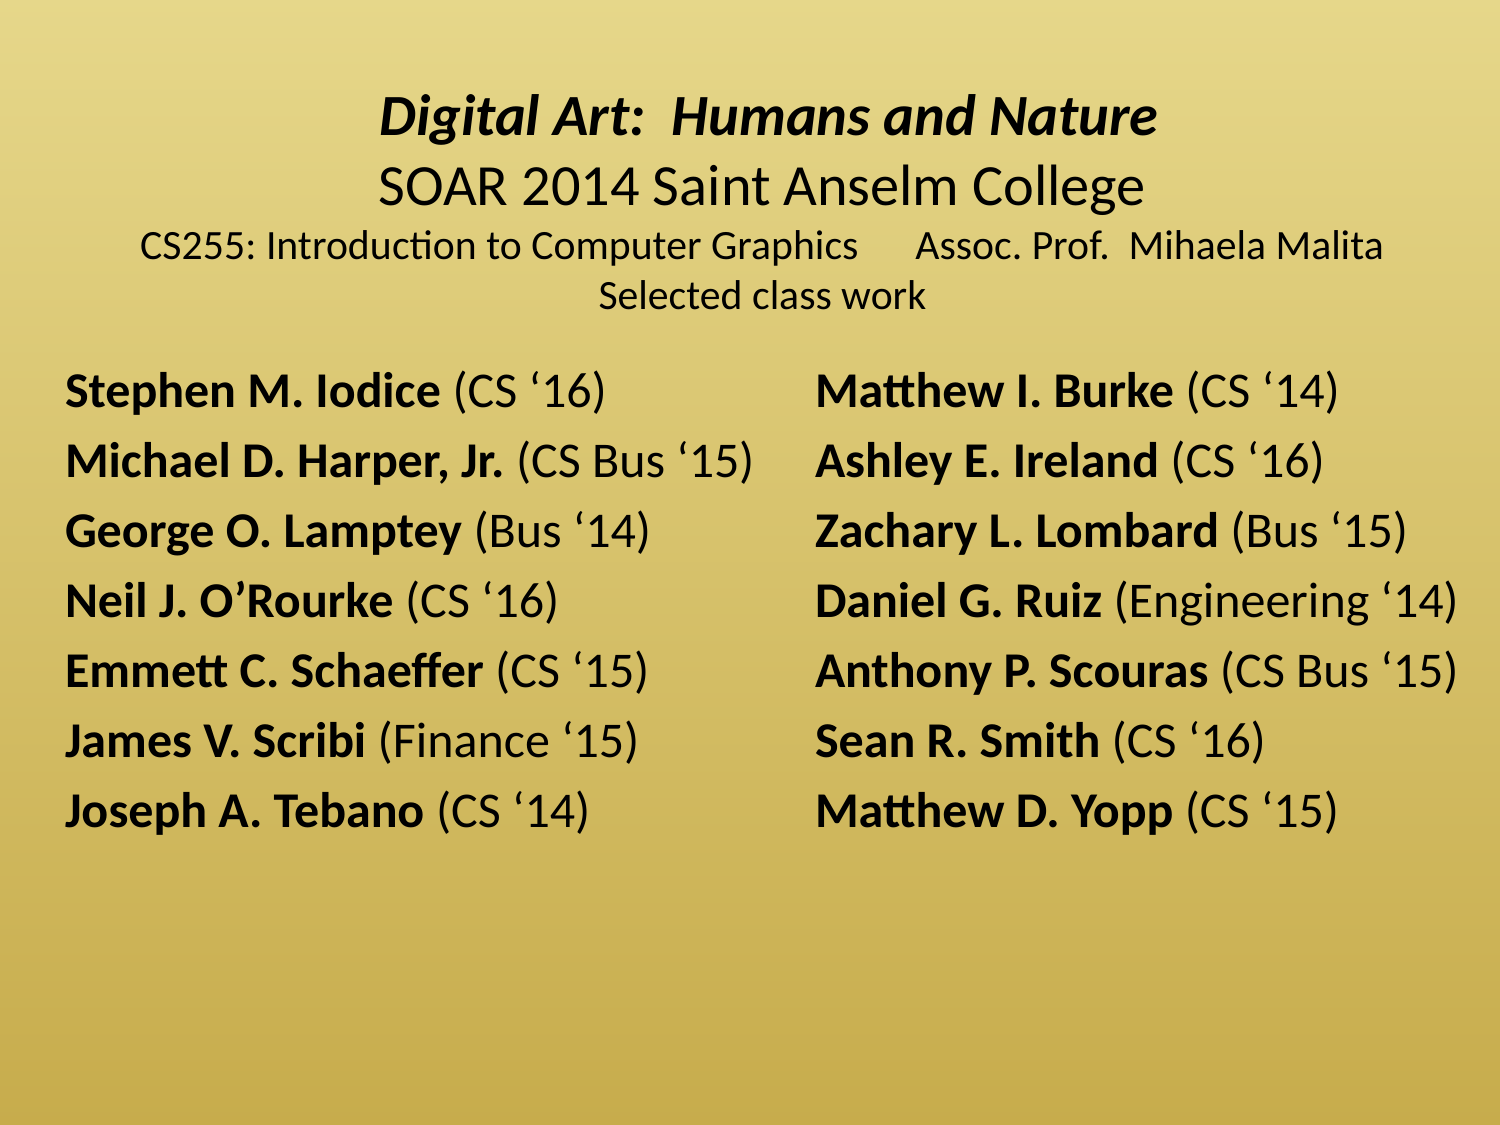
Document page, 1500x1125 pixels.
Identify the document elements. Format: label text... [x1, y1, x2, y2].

subtitle Stephen M. Iodice (CS ‘16) Matthew I. Burke (CS ‘14) Michael D. Harper, Jr. (CS Bus ‘15) Ashley E. Ireland (CS ‘16) George O. Lamptey (Bus ‘14) Zachary L. Lombard (Bus ‘15) Neil J. O’Rourke (CS ‘16) Daniel G. Ruiz (Engineering ‘14) Emmett C. Schaeffer (CS ‘15) Anthony P. Scouras (CS Bus ‘15) James V. Scribi (Finance ‘15) Sean R. Smith (CS ‘16) Joseph A. Tebano (CS ‘14) Matthew D. Yopp (CS ‘15) [50, 299, 1488, 1050]
title Digital Art: Humans and Nature SOAR 2014 Saint Anselm College CS255: Introduction to Computer Graphics Assoc. Prof. Mihaela Malita Selected class work [125, 0, 1400, 299]
